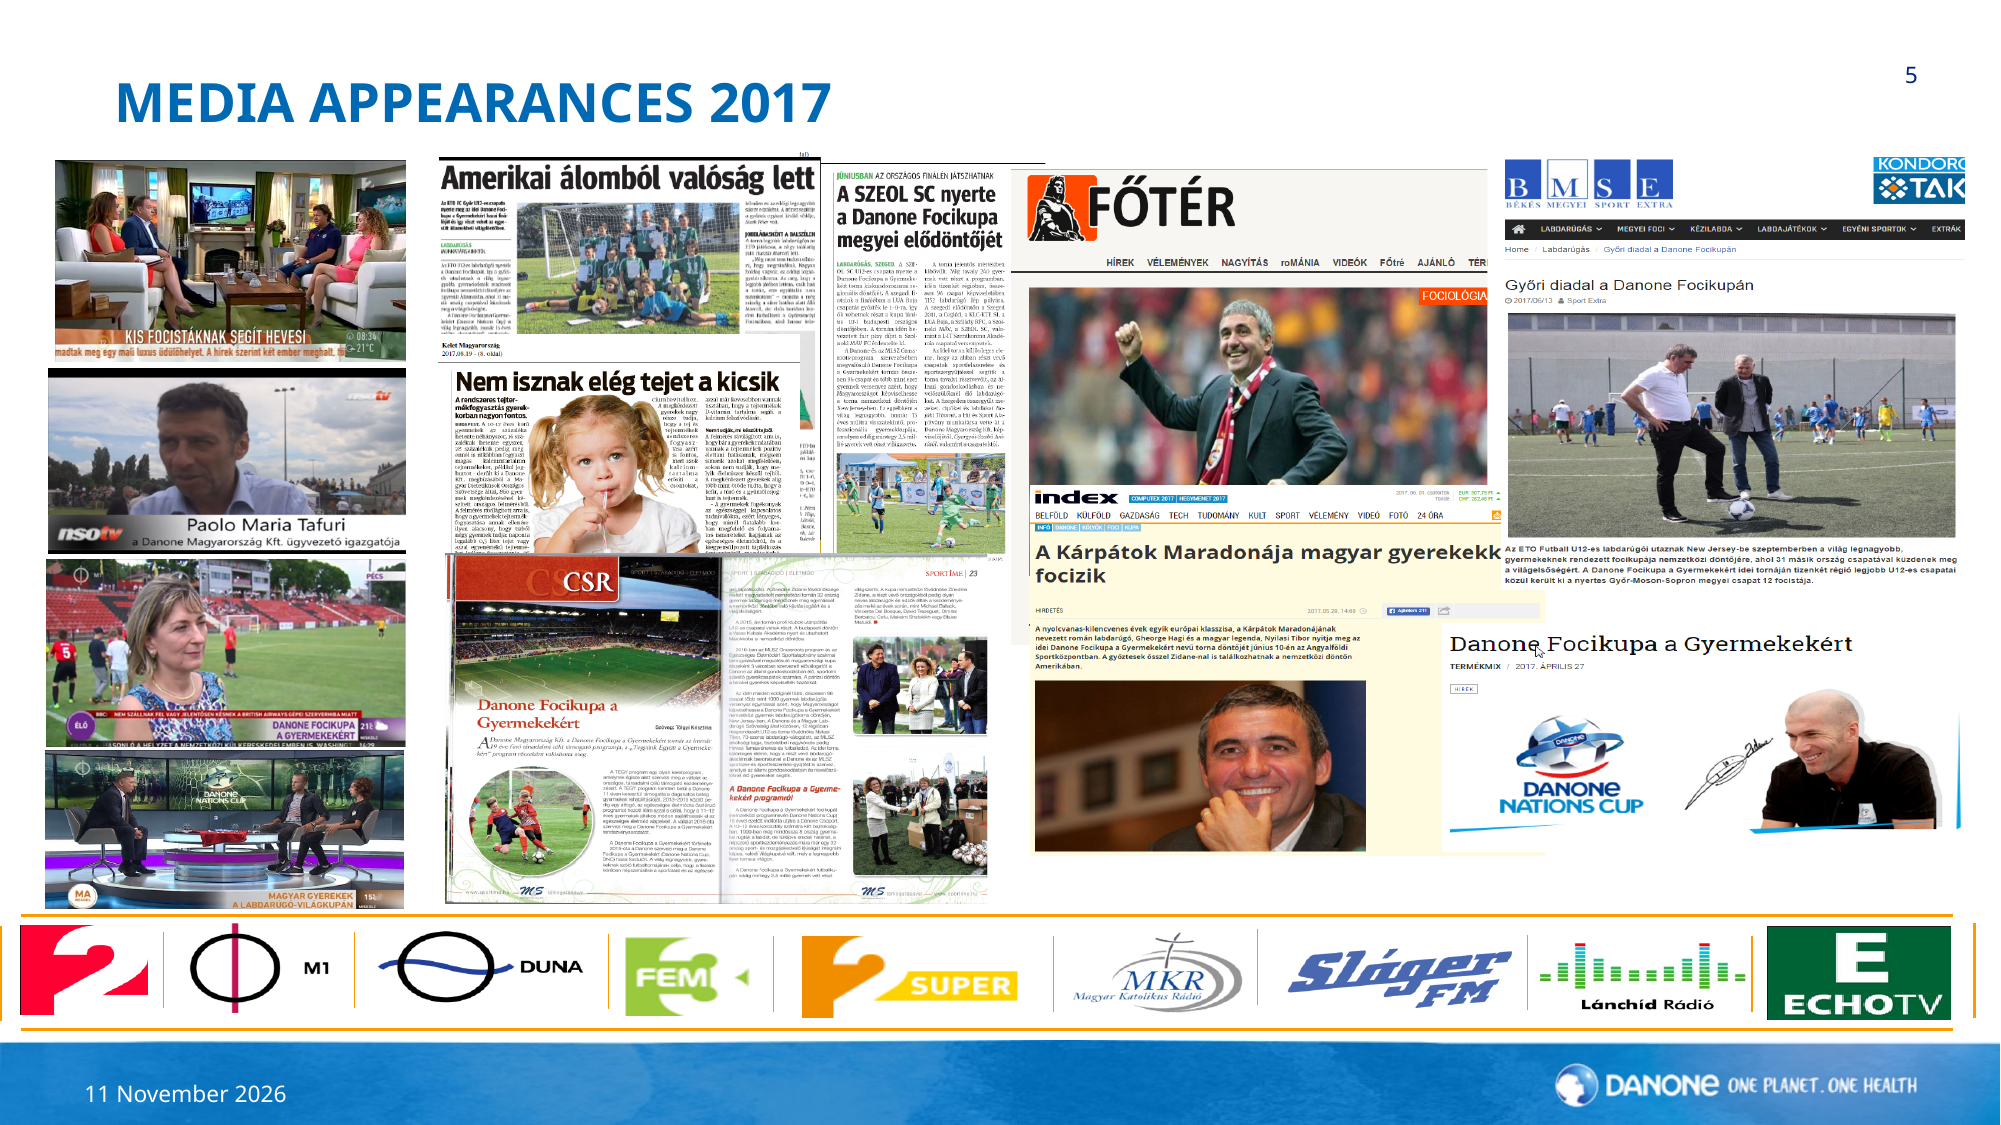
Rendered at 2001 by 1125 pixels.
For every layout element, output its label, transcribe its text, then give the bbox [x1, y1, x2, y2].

title Media appearances 2017 [114, 7, 1802, 134]
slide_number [84, 1080, 760, 1111]
picture [46, 559, 406, 747]
picture [1911, 159, 1916, 169]
picture [1927, 161, 1934, 168]
picture [45, 750, 404, 910]
picture [1919, 157, 1926, 169]
picture [430, 127, 1973, 905]
picture [1880, 159, 1885, 169]
picture [1905, 159, 1911, 169]
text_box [0, 915, 1975, 1030]
picture [0, 1040, 2000, 1125]
slide_number 5 [1846, 65, 1918, 87]
picture [48, 368, 406, 554]
picture [1948, 157, 1961, 169]
picture [55, 160, 406, 362]
